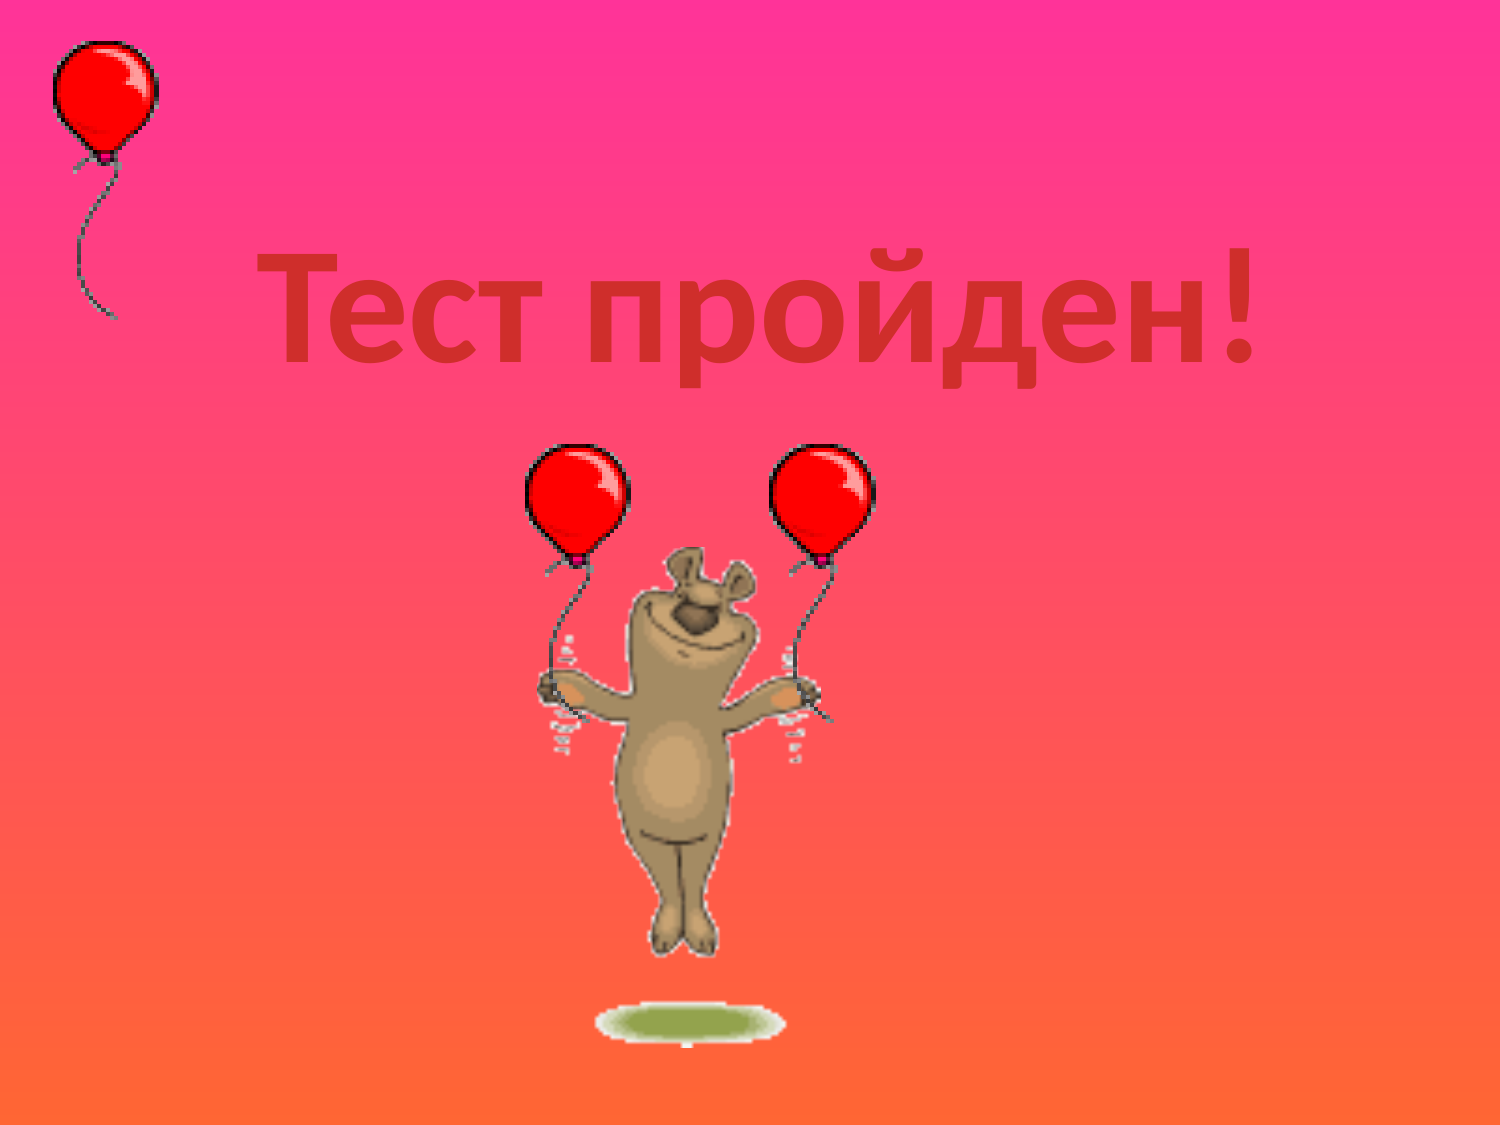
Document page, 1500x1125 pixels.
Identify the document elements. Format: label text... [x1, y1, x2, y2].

picture [525, 444, 876, 1048]
picture [52, 41, 159, 337]
text_box Тест пройден! [85, 188, 1438, 404]
